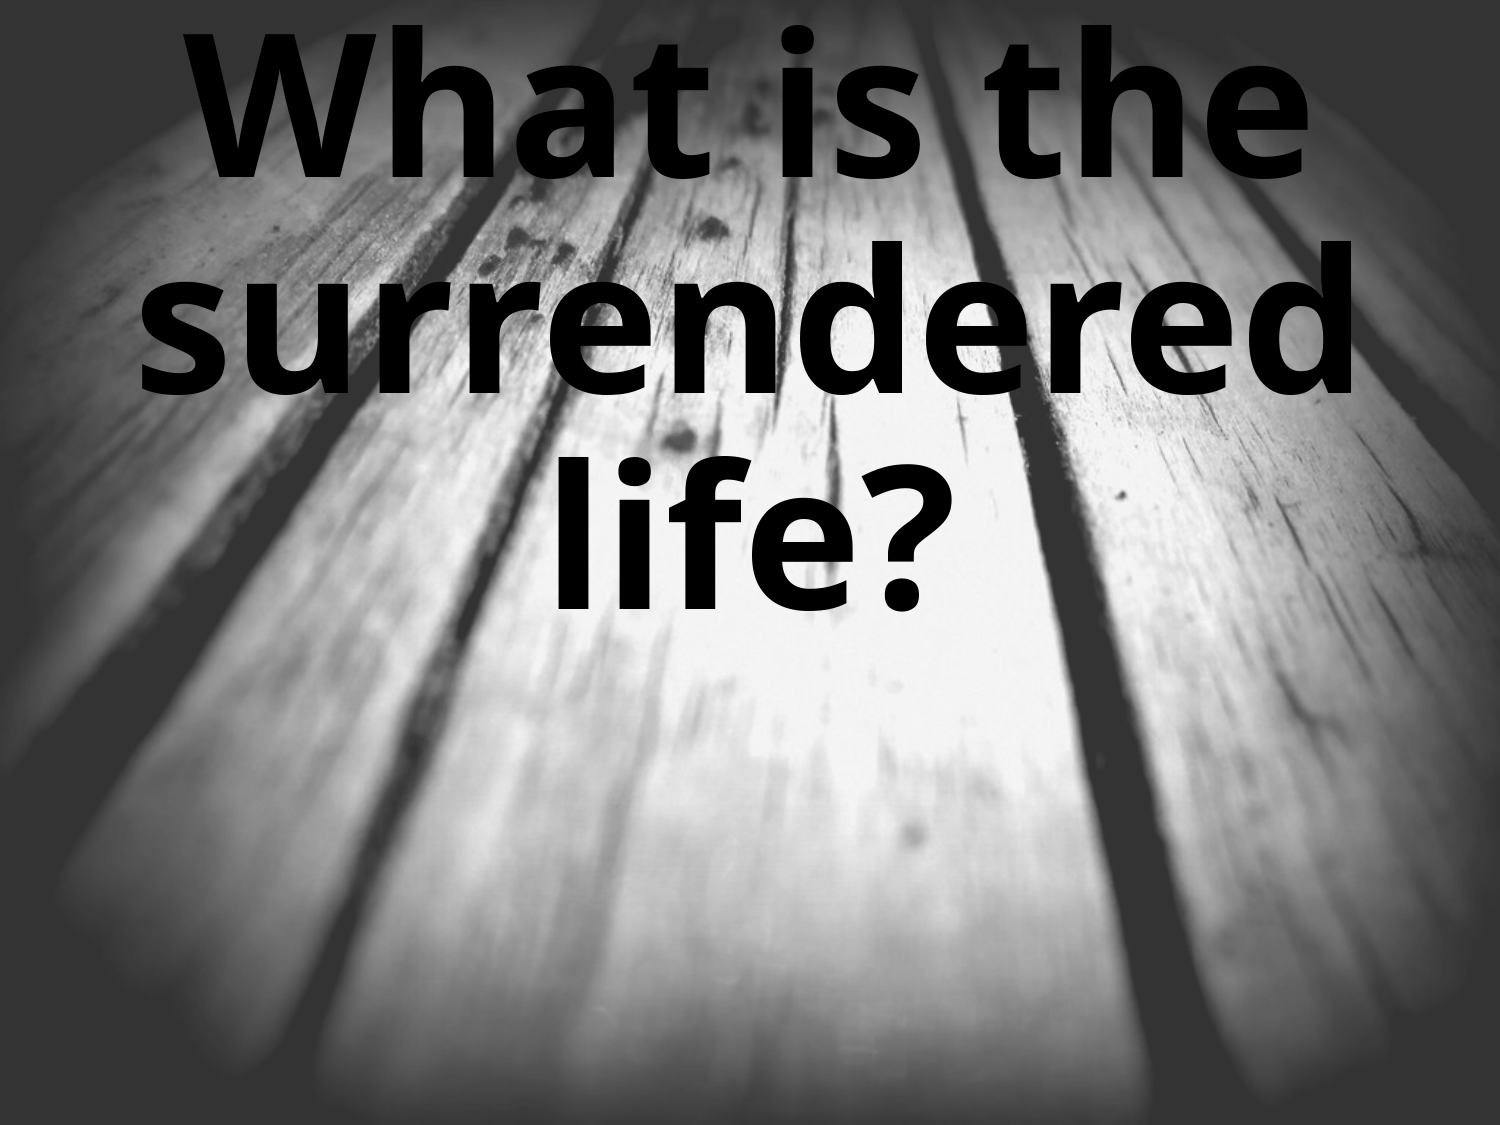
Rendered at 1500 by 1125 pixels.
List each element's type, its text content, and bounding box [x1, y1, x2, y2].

title What is the surrendered life? [36, 480, 1465, 661]
